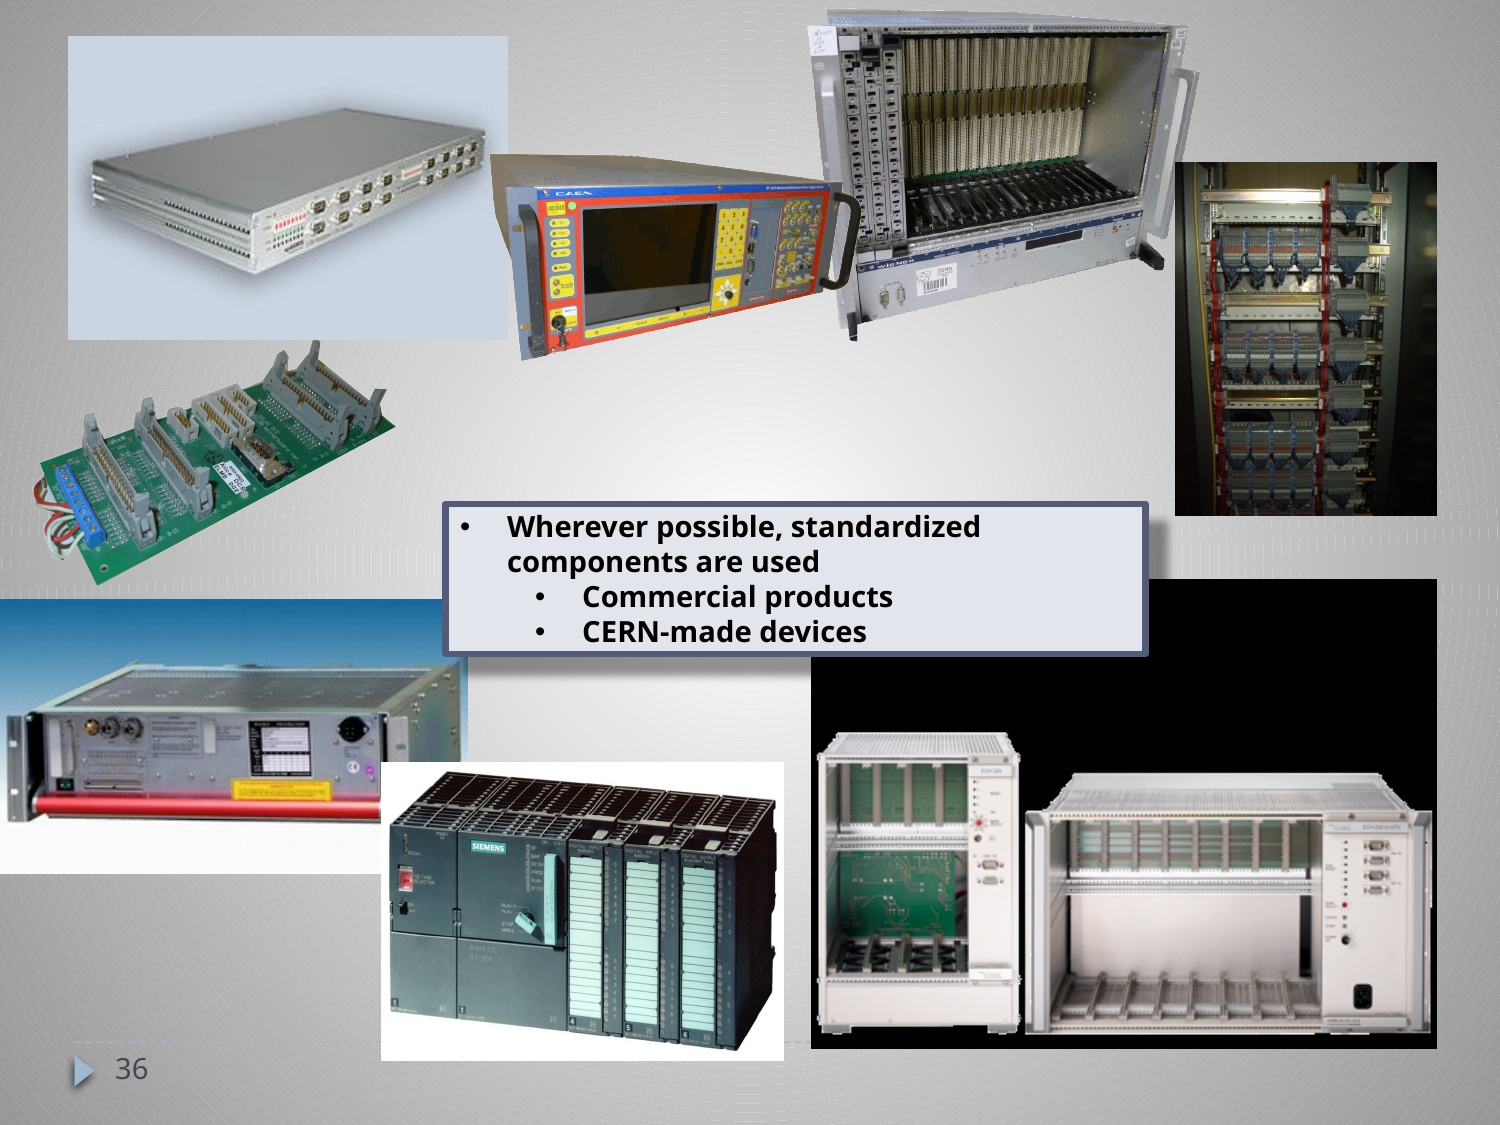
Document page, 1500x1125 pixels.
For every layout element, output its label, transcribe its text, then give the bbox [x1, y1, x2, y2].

text_box Wherever possible, standardized components are used Commercial products CERN-made devices [457, 501, 1149, 657]
slide_number 36 [100, 1042, 426, 1103]
picture [0, 0, 1437, 1062]
picture [811, 579, 1437, 1049]
